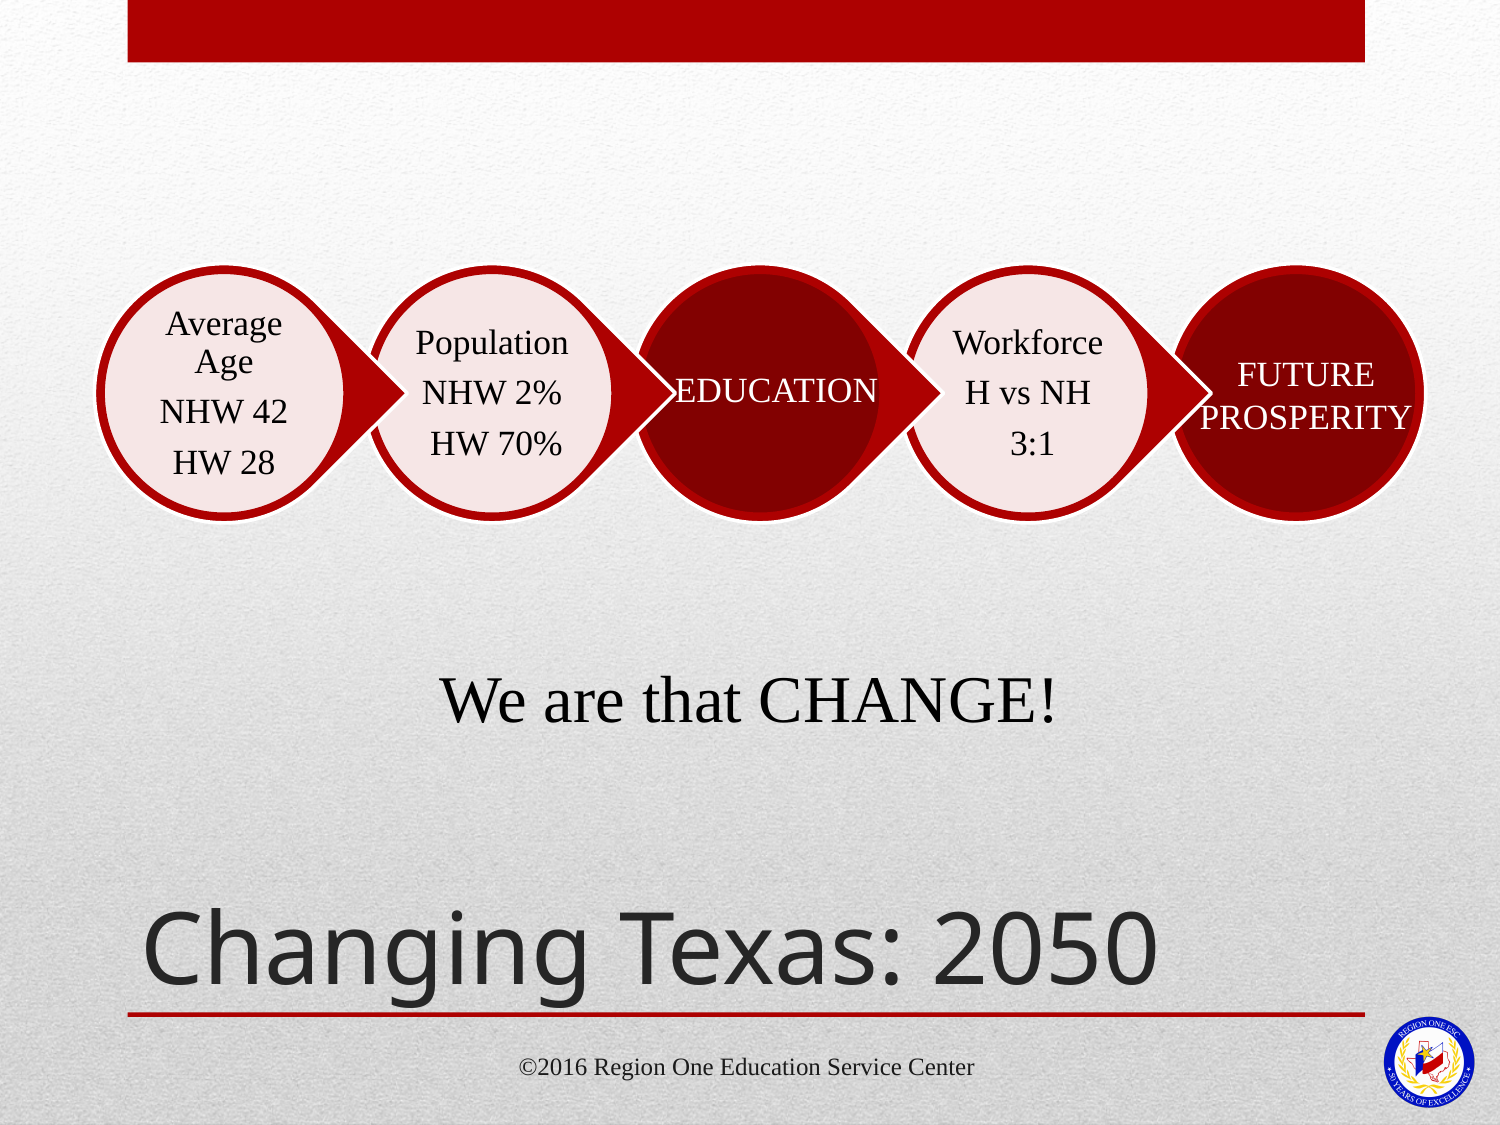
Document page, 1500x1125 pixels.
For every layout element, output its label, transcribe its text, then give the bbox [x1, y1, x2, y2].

title Changing Texas: 2050 [125, 752, 1238, 1013]
picture [1382, 1015, 1476, 1108]
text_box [28, 45, 1439, 741]
footer ©2016 Region One Education Service Center [131, 1035, 1363, 1096]
text_box We are that CHANGE! [1442, 647, 1448, 743]
